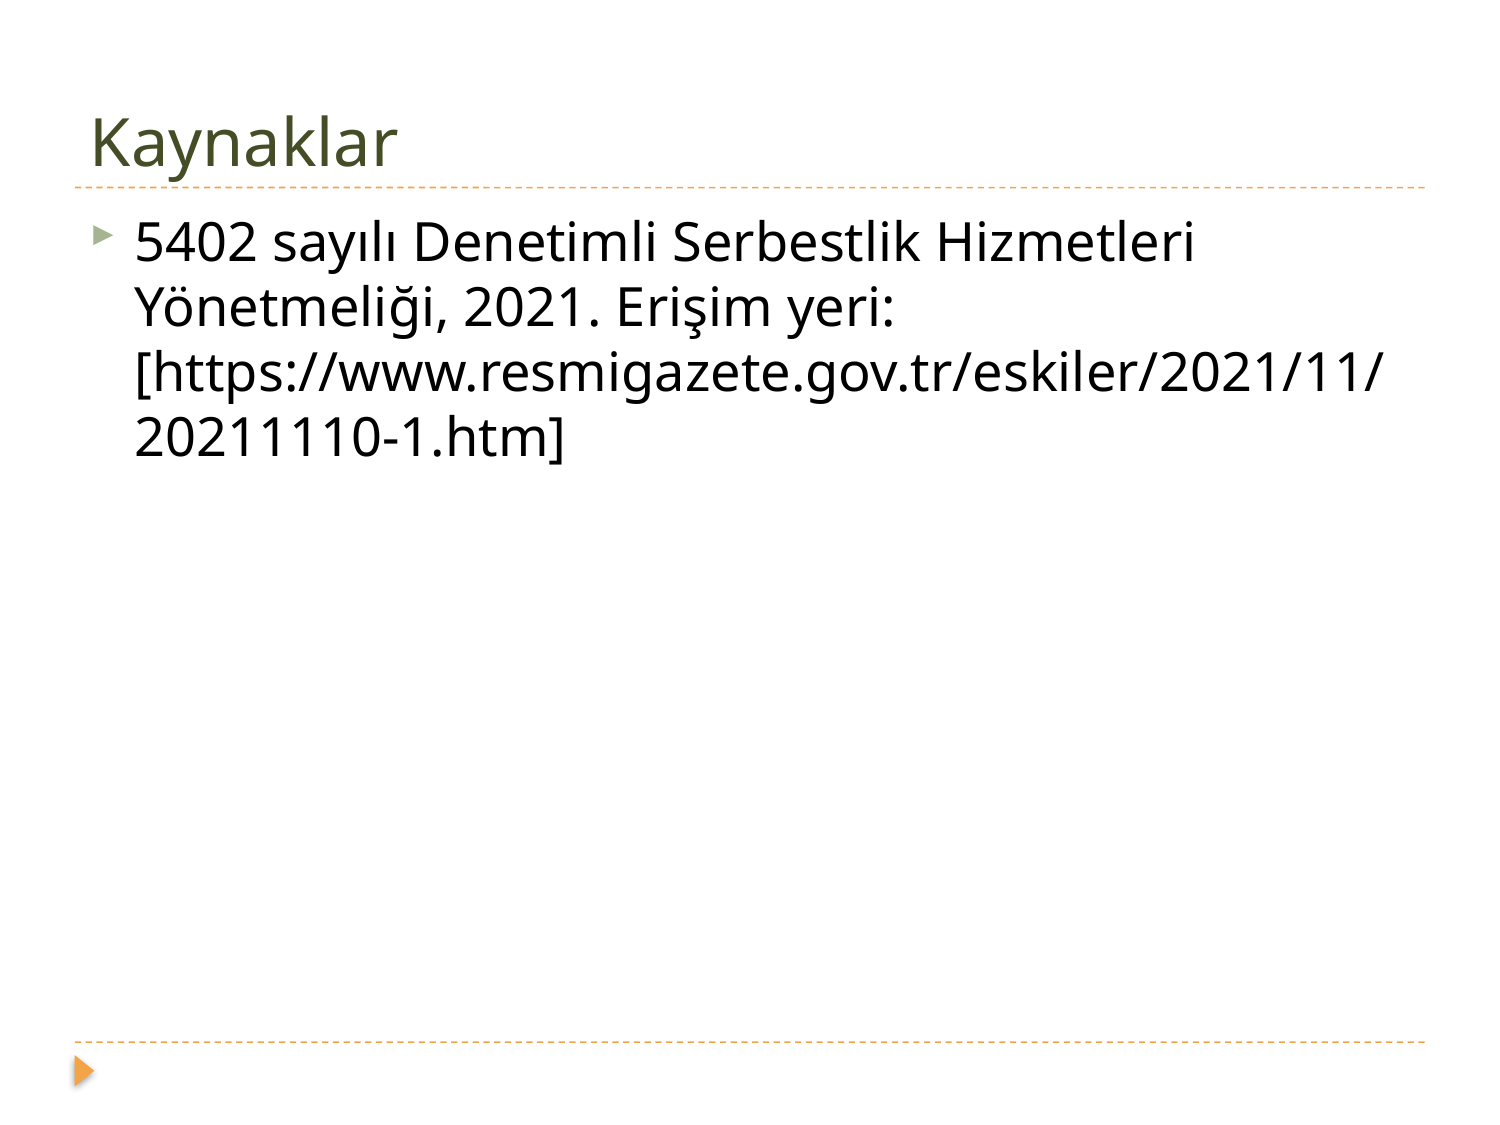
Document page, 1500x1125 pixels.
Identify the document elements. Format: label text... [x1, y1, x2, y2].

list 5402 sayılı Denetimli Serbestlik Hizmetleri Yönetmeliği, 2021. Erişim yeri: [https://www.resmigazete.gov.tr/eskiler/2021/11/20211110-1.htm] [75, 200, 1425, 1010]
title Kaynaklar [75, 24, 1425, 188]
